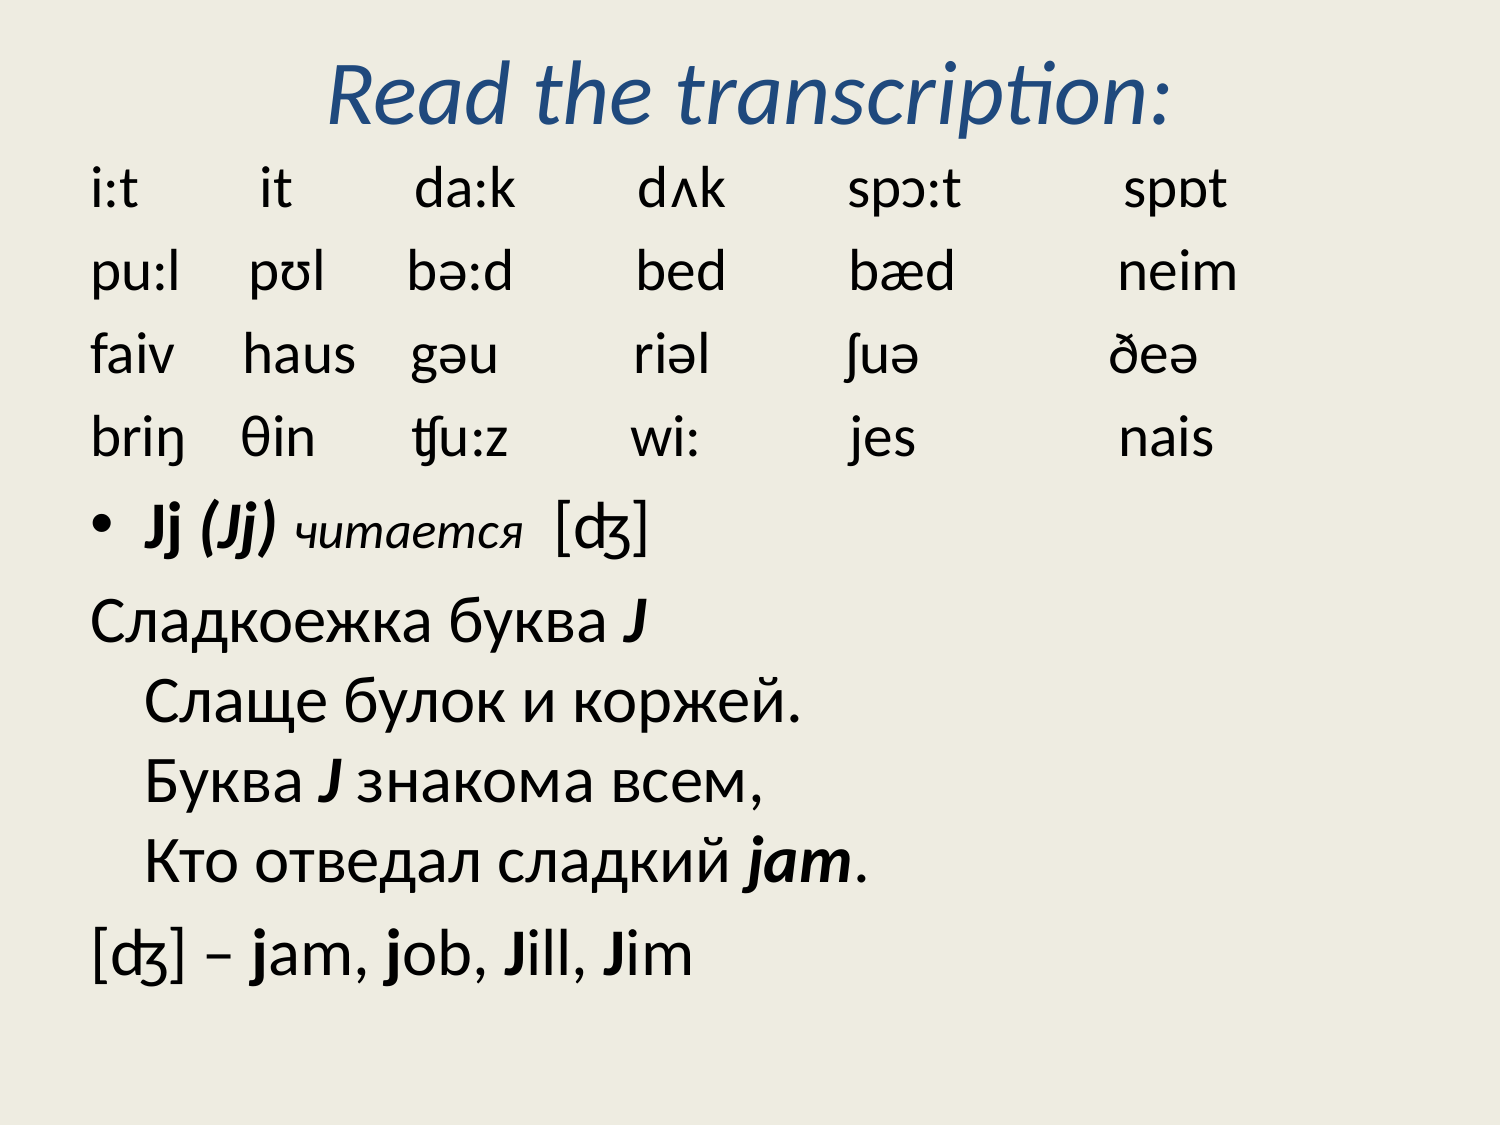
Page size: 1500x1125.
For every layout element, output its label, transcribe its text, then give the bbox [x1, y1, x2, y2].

title Read the transcription: [75, 0, 1425, 140]
list i:t it da:k dᴧk spɔ:t spɒt pu:l pʊl bə:d bed bæd neim faiv haus gəu riəl ʃuə ðeə briŋ θin ʧu:z wi: jes nais Jj (Jj) читается [ʤ] Сладкоежка буква J Слаще булок и коржей. Буква J знакома всем, Кто отведал сладкий jam. [ʤ] – jam, job, Jill, Jim [75, 140, 1425, 1005]
